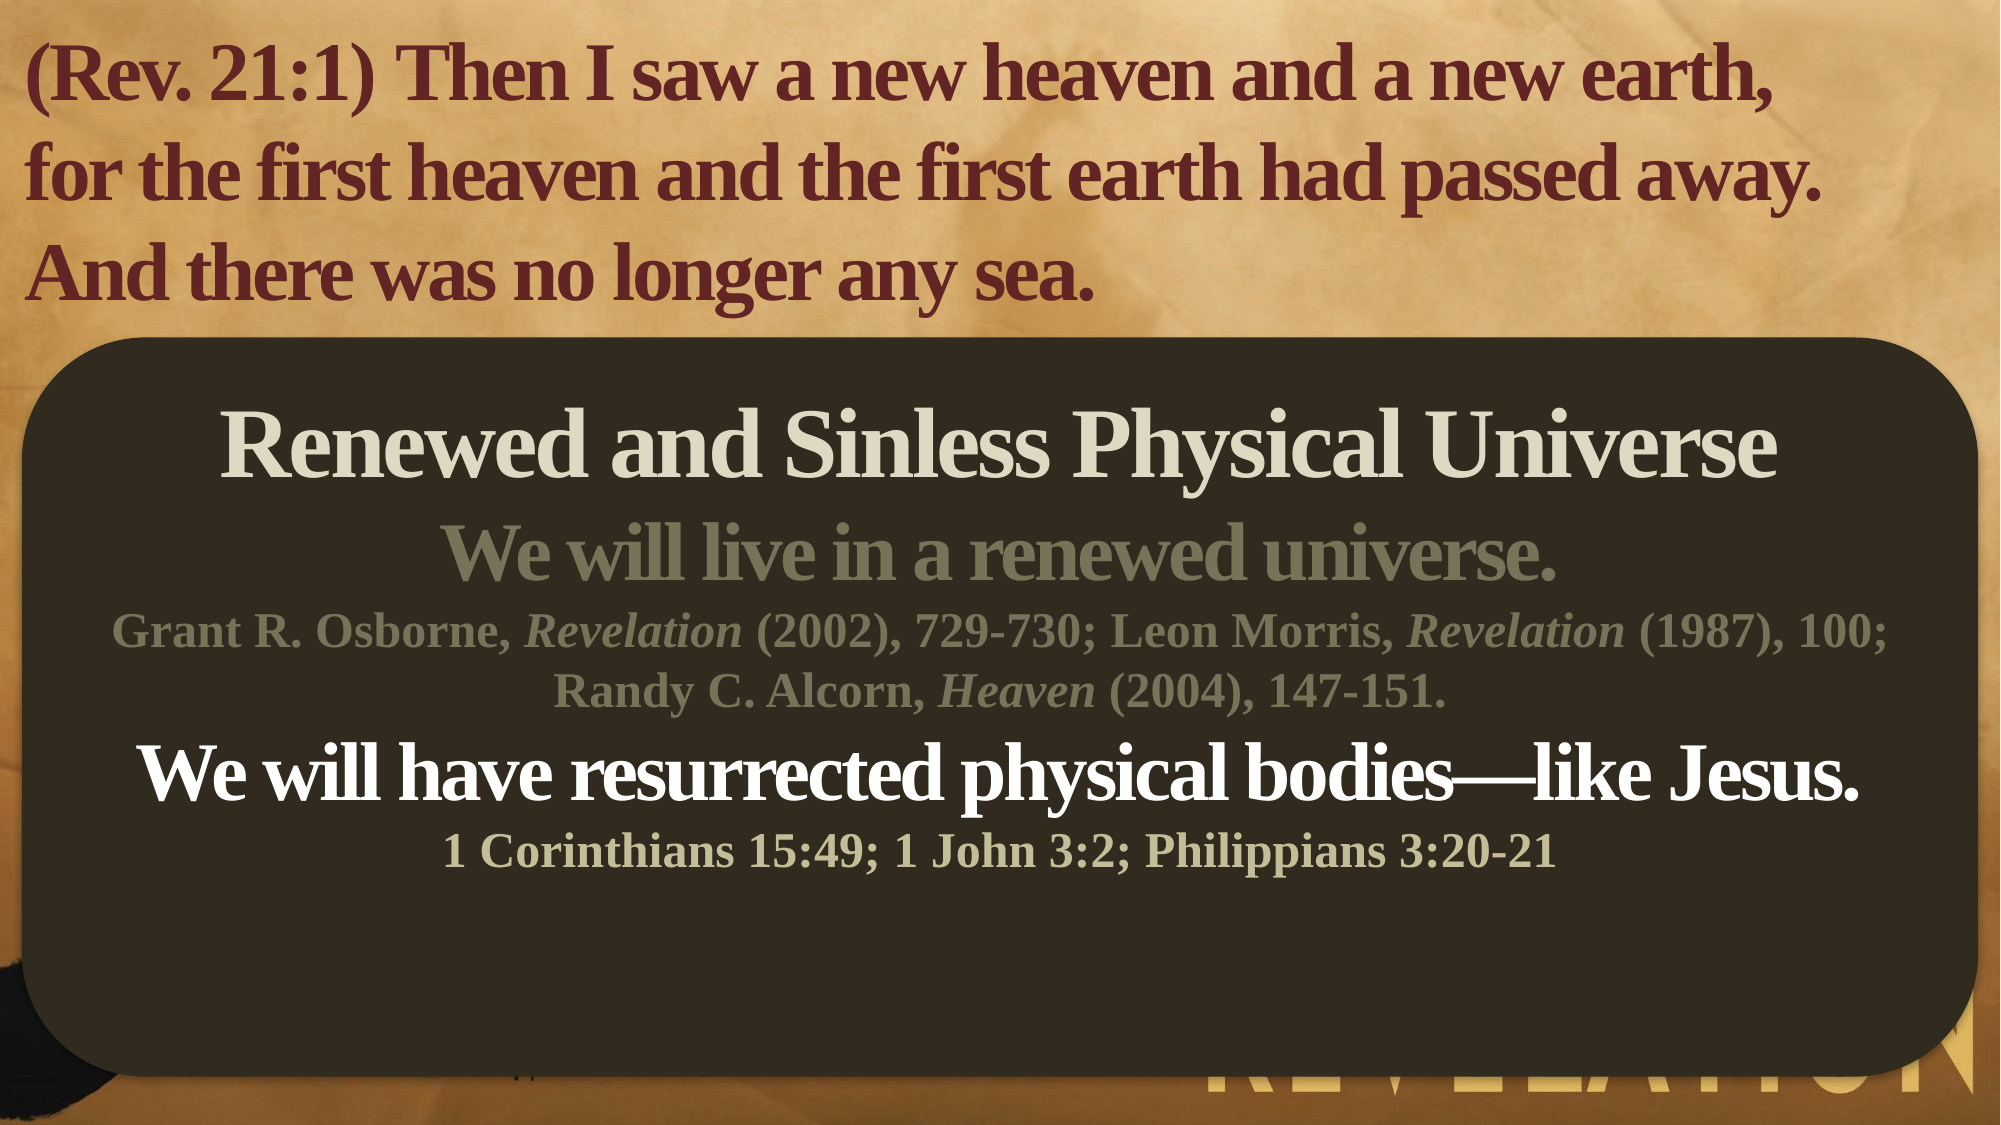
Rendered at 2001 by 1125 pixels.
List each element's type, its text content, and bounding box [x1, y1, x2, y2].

text_box Renewed and Sinless Physical Universe We will live in a renewed universe. Grant R. Osborne, Revelation (2002), 729-730; Leon Morris, Revelation (1987), 100; Randy C. Alcorn, Heaven (2004), 147-151. We will have resurrected physical bodies—like Jesus. 1 Corinthians 15:49; 1 John 3:2; Philippians 3:20-21 [19, 335, 1981, 1079]
picture [0, 0, 2001, 1125]
text_box (Rev. 21:1) Then I saw a new heaven and a new earth, for the first heaven and the first earth had passed away. And there was no longer any sea. [9, 9, 1986, 325]
